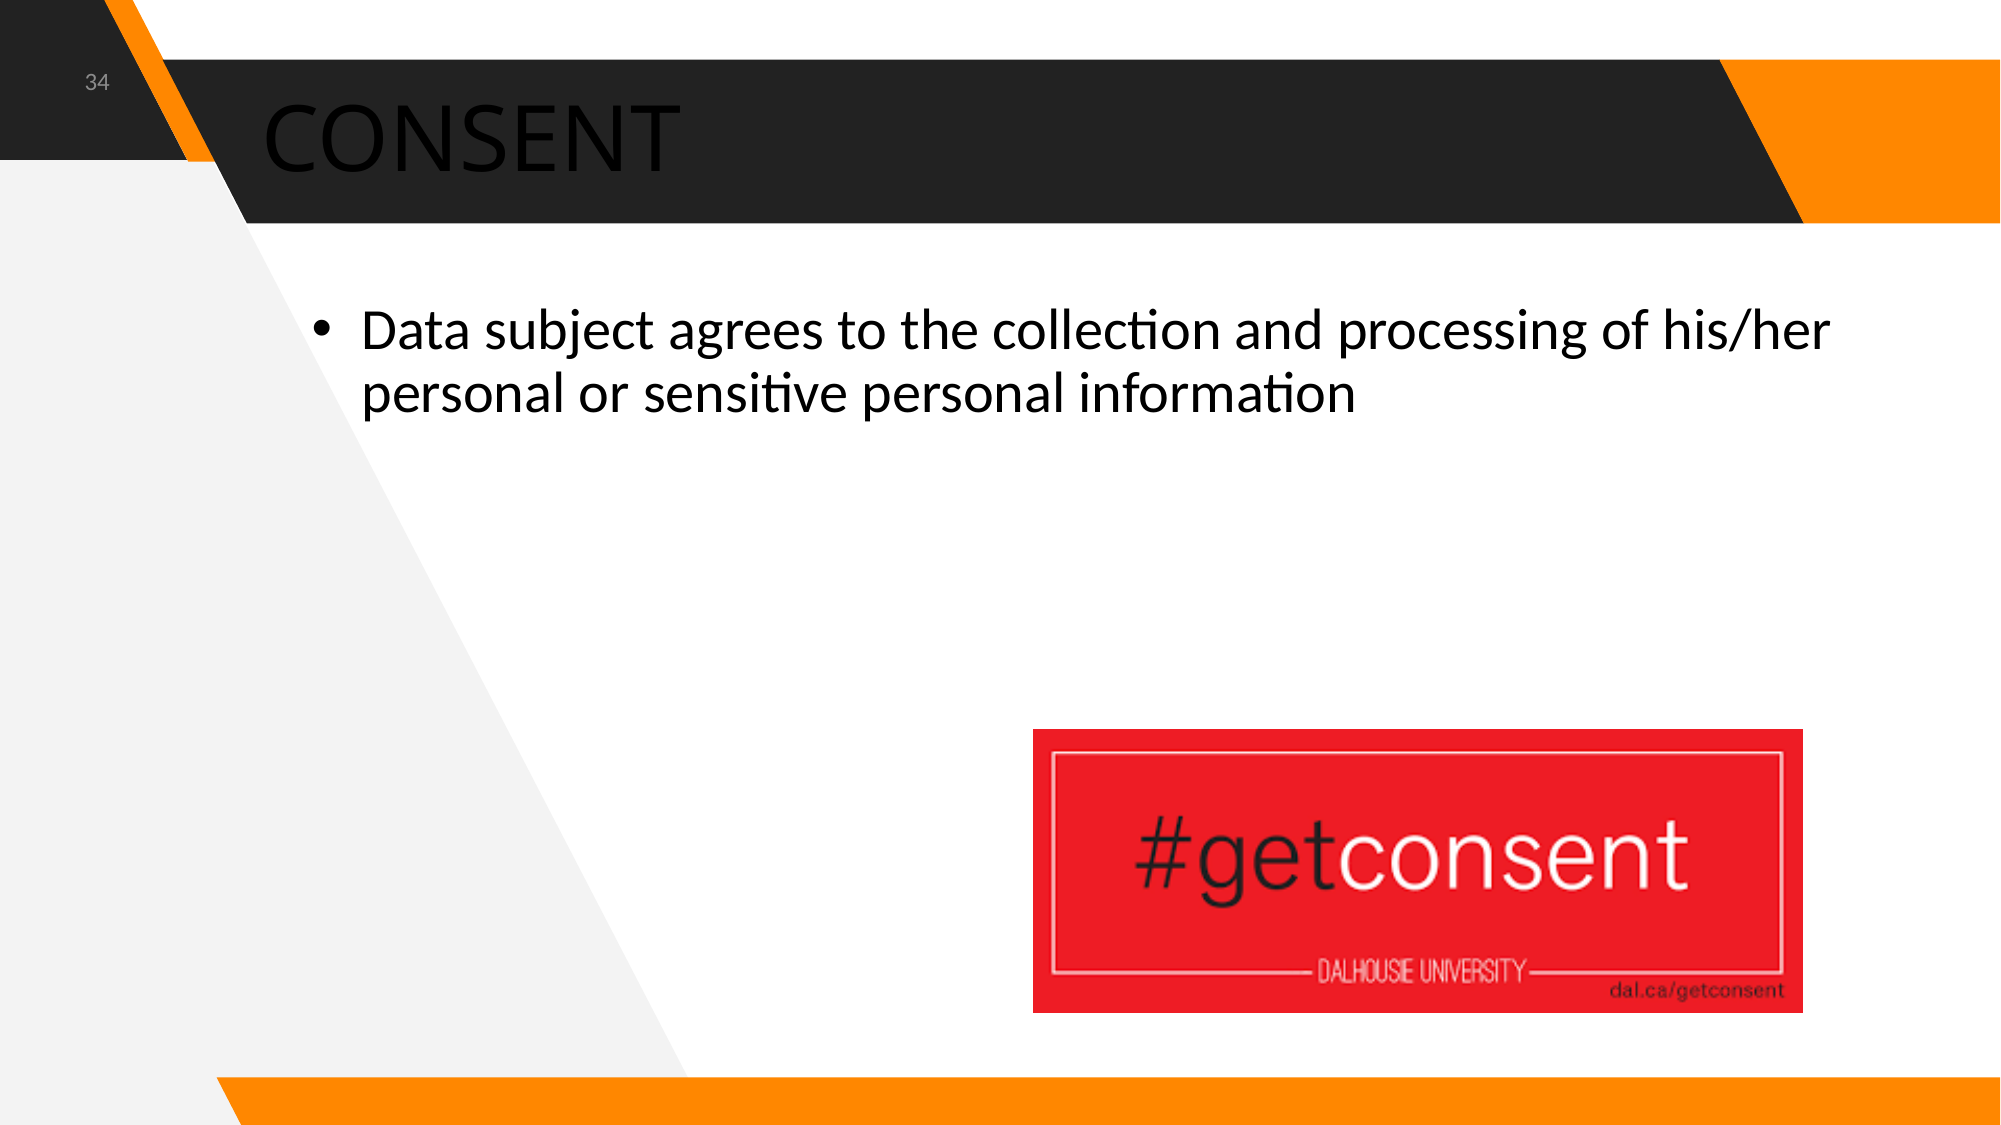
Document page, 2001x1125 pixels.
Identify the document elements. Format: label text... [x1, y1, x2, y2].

list Data subject agrees to the collection and processing of his/her personal or sensitive personal information [241, 279, 1900, 1078]
picture [1033, 729, 1803, 1013]
slide_number 34 [0, 0, 131, 160]
title CONSENT [241, 60, 1713, 225]
